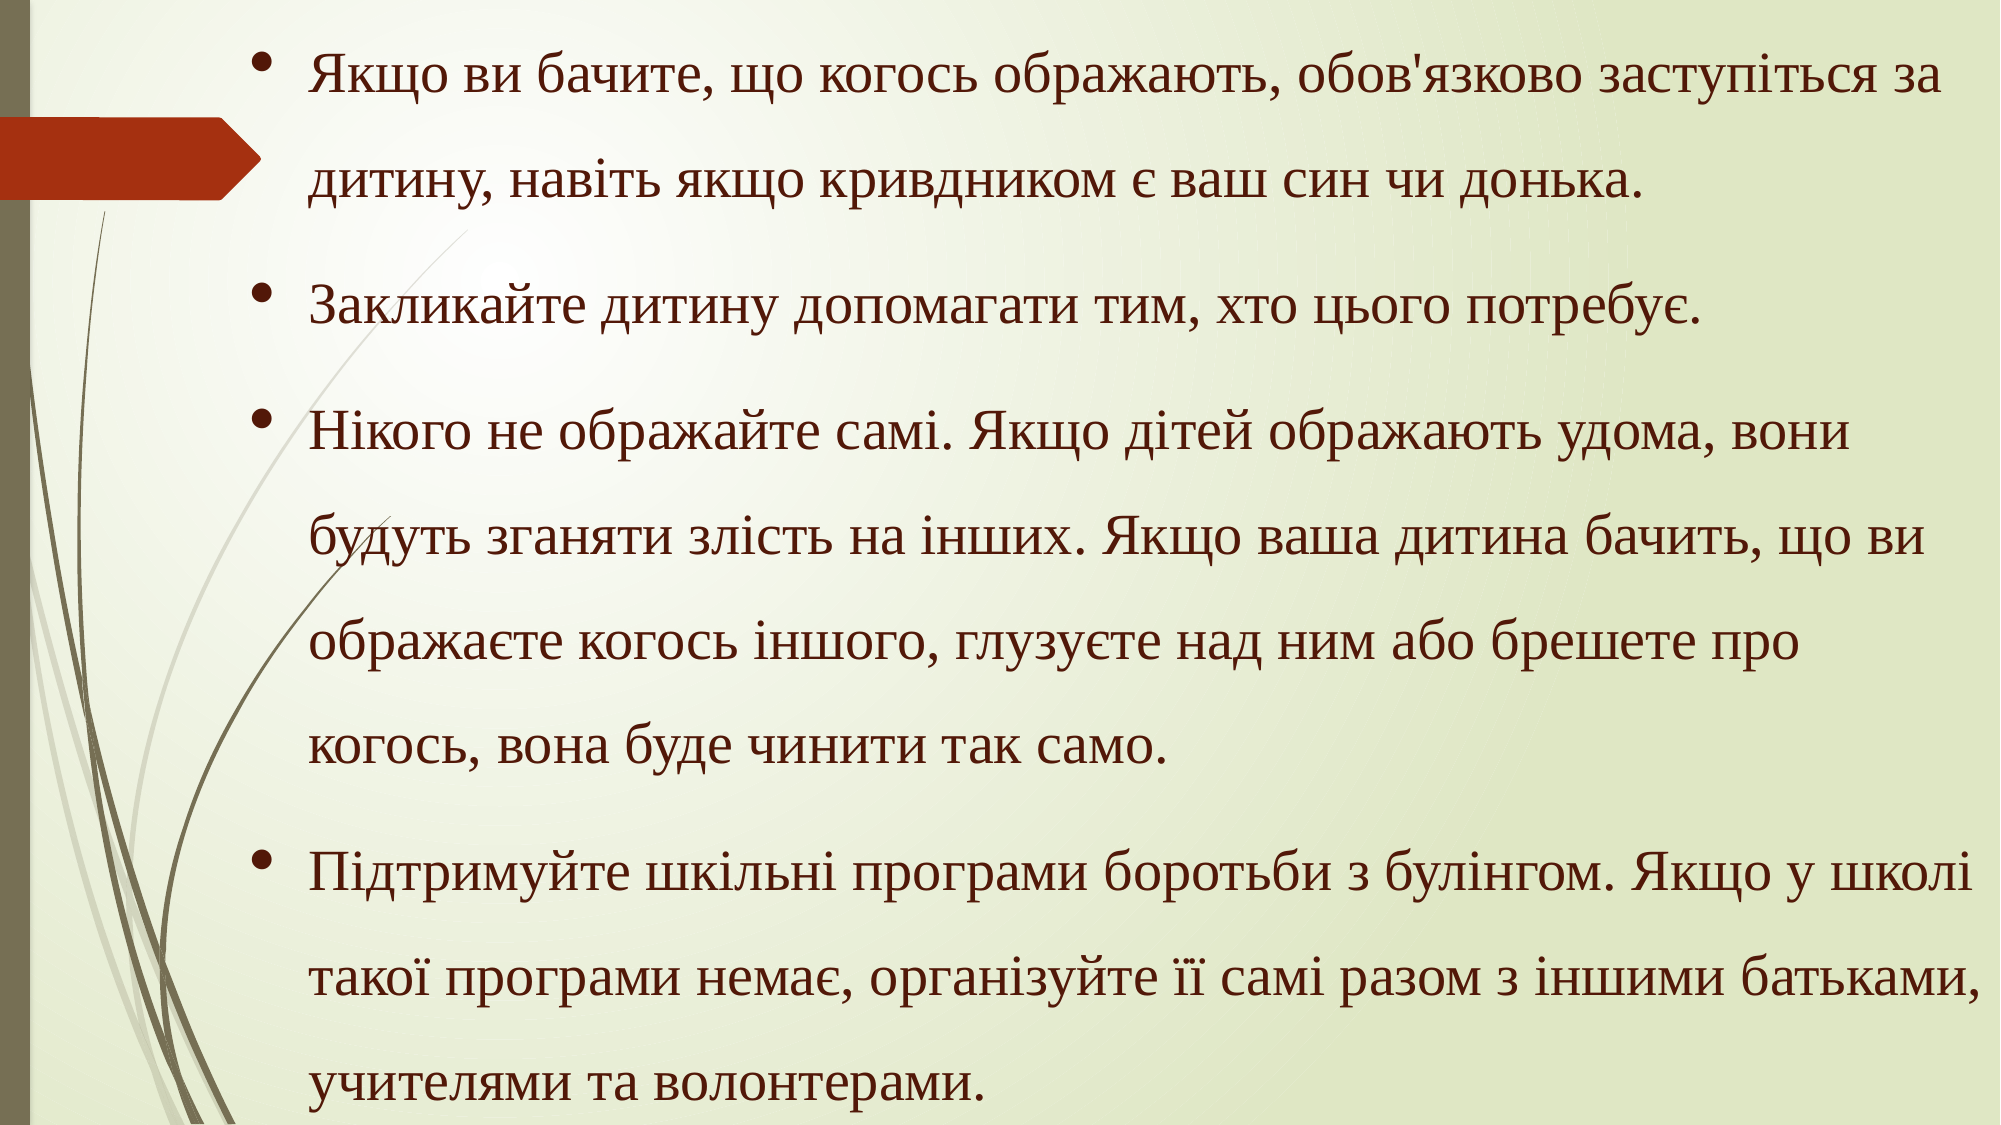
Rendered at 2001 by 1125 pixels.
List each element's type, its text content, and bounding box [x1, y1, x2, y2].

text_box Якщо ви бачите, що когось ображають, обов'язково заступіться за дитину, навіть якщо кривдником є ваш син чи донька. Закликайте дитину допомагати тим, хто цього потребує. Нікого не ображайте самі. Якщо дітей ображають удома, вони будуть зганяти злість на інших. Якщо ваша дитина бачить, що ви ображаєте когось іншого, глузуєте над ним або брешете про когось, вона буде чинити так само. Підтримуйте шкільні програми боротьби з булінгом. Якщо у школі такої програми немає, організуйте її самі разом з іншими батьками, учителями та волонтерами. [237, 0, 2000, 1119]
